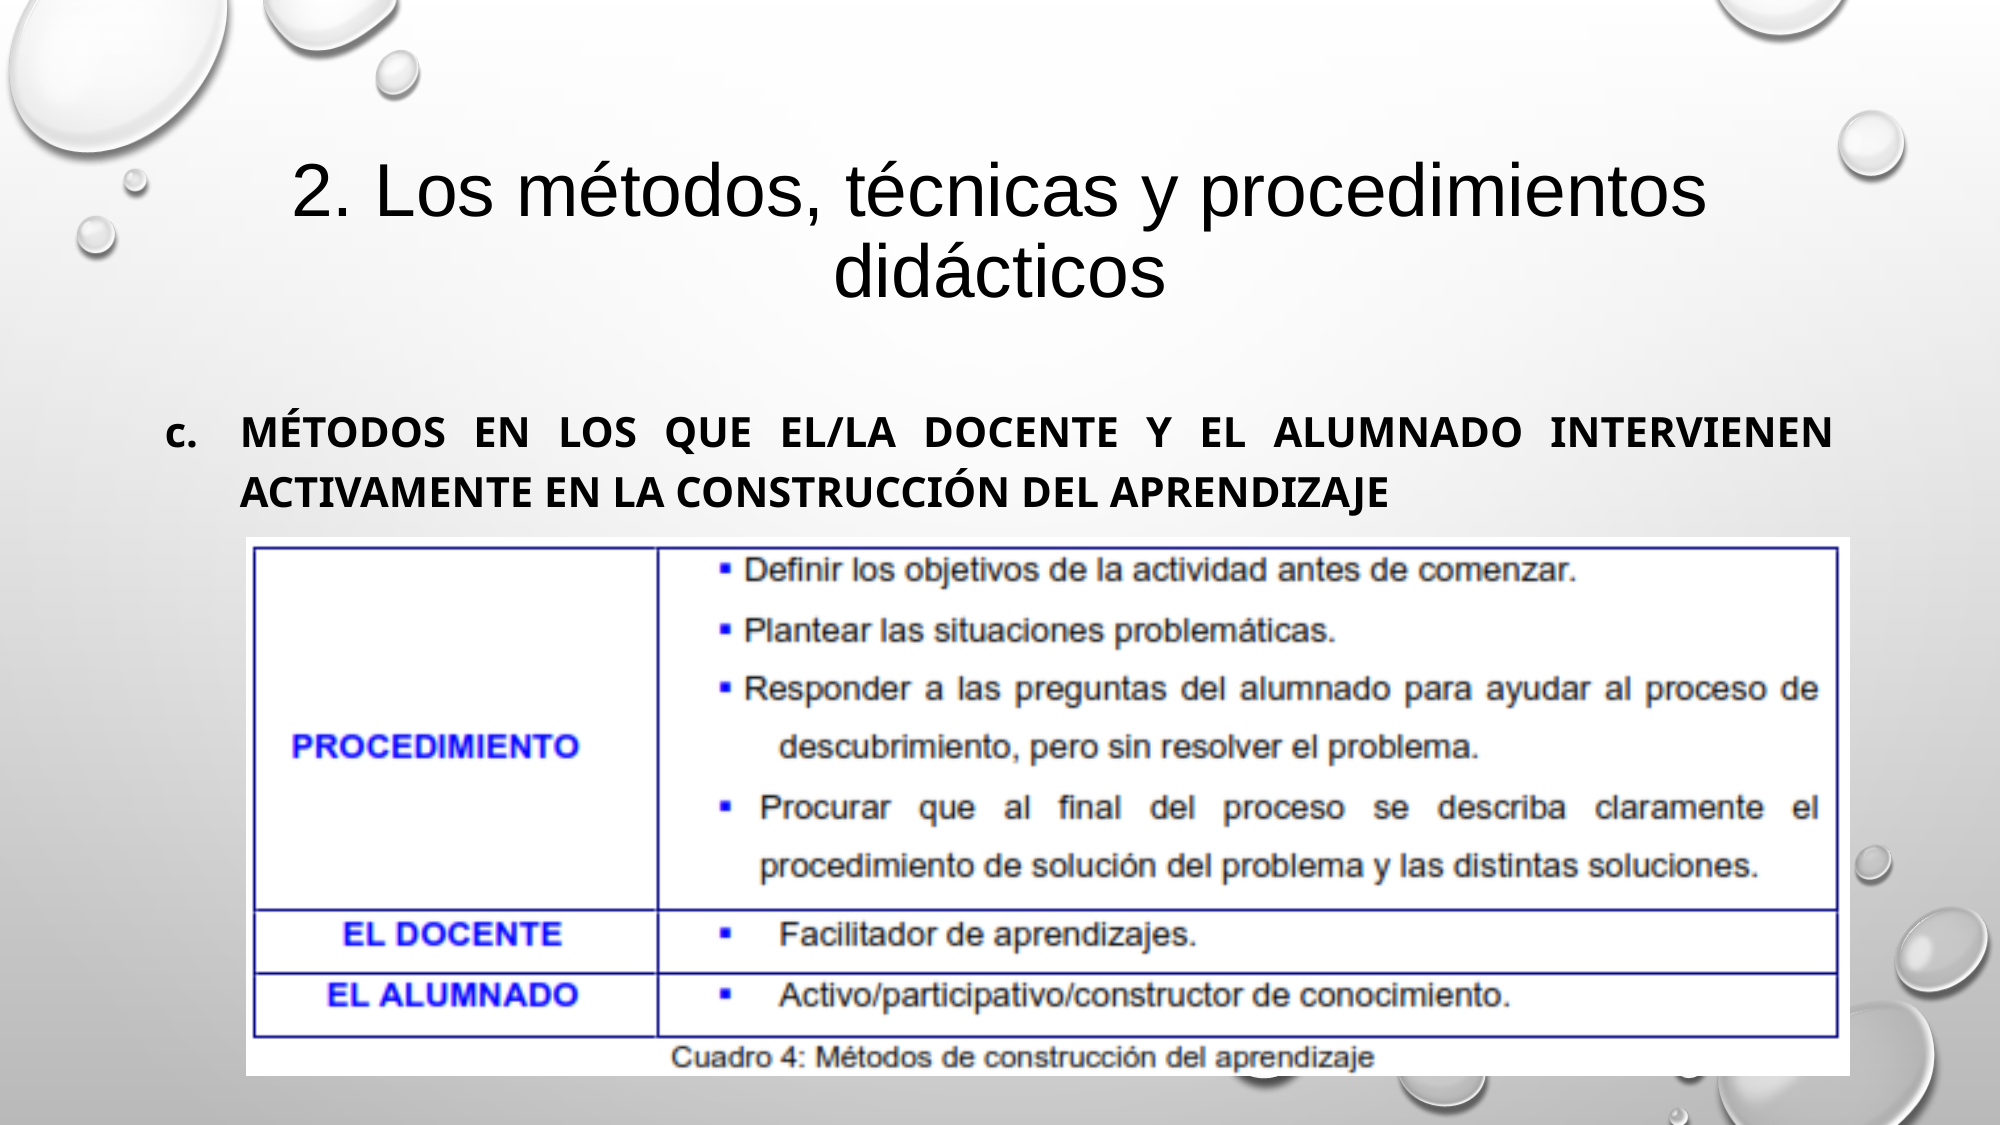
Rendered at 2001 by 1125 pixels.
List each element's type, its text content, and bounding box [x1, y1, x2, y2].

list Métodos en los que el/la docente y el alumnado intervienen activamente en la construcción del aprendizaje [149, 388, 1850, 950]
title 2. Los métodos, técnicas y procedimientos didácticos [149, 101, 1851, 364]
picture [0, 0, 2000, 1125]
